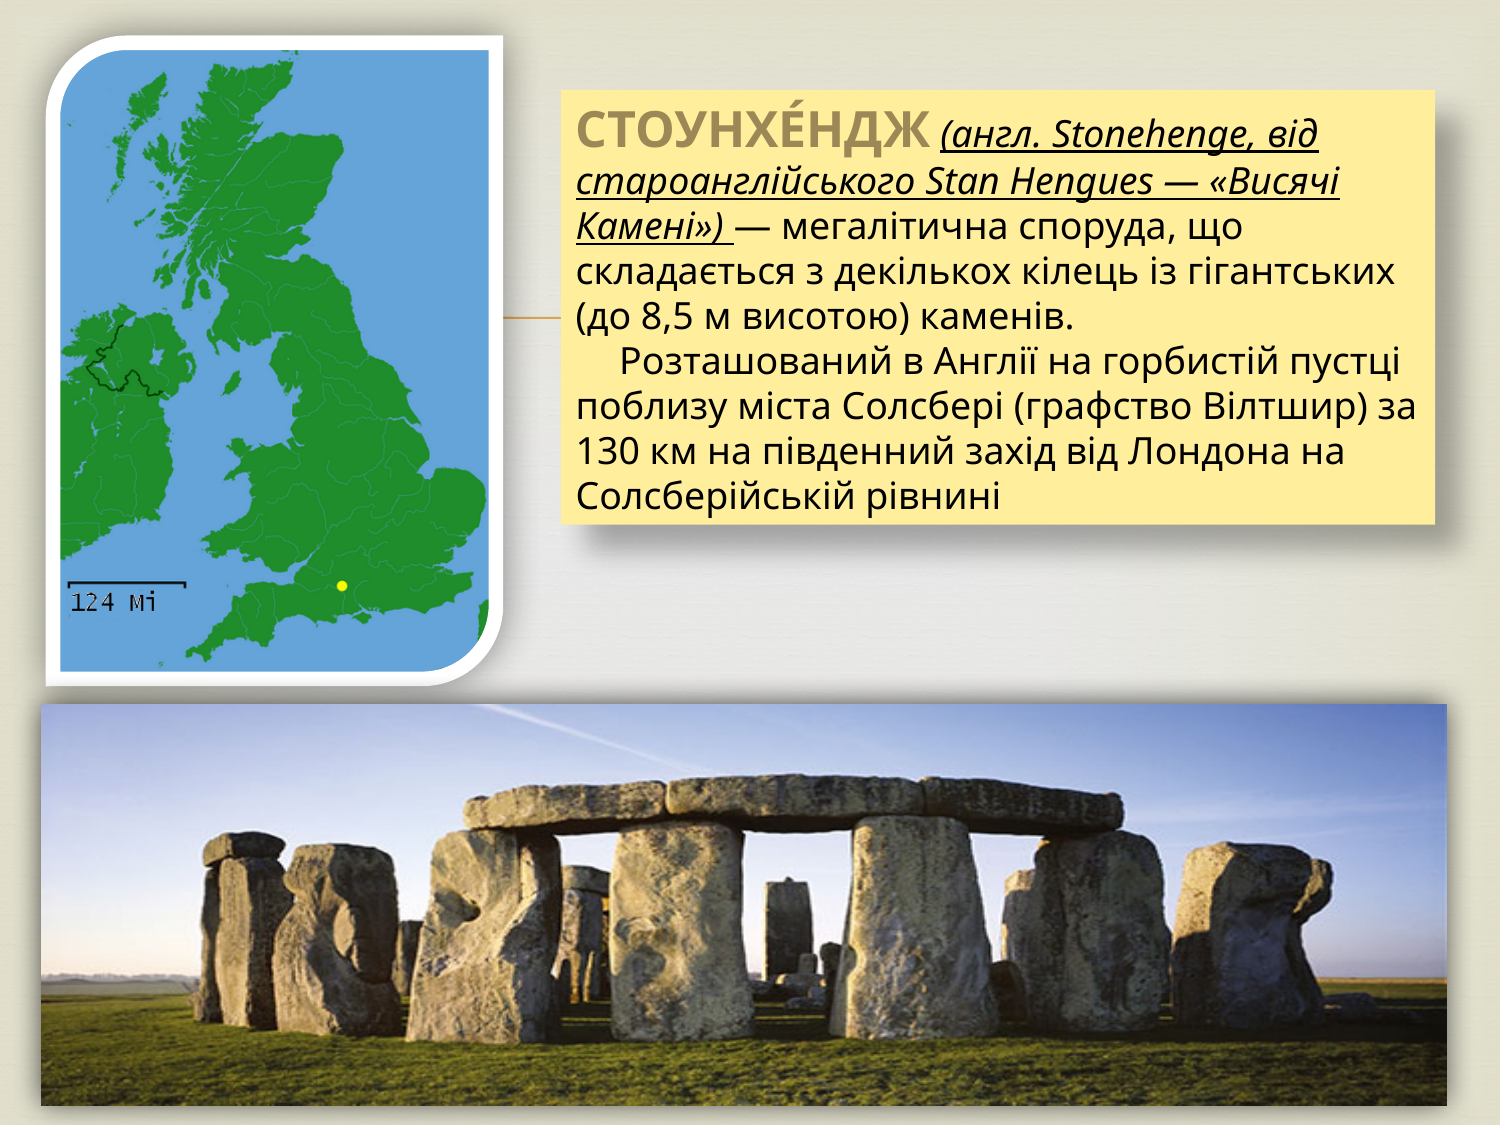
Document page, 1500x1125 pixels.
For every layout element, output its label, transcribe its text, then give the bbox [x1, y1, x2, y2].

picture [40, 703, 1448, 1107]
text_box Стоунхе́ндж (англ. Stonehenge, від староанглійського Stan Hengues — «Висячі Камені») — мегалітична споруда, що складається з декількох кілець із гігантських (до 8,5 м висотою) каменів. Розташований в Англії на горбистій пустці поблизу міста Солсбері (графство Вілтшир) за 130 км на південний захід від Лондона на Солсберійській рівнині [560, 89, 1436, 526]
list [52, 42, 497, 680]
